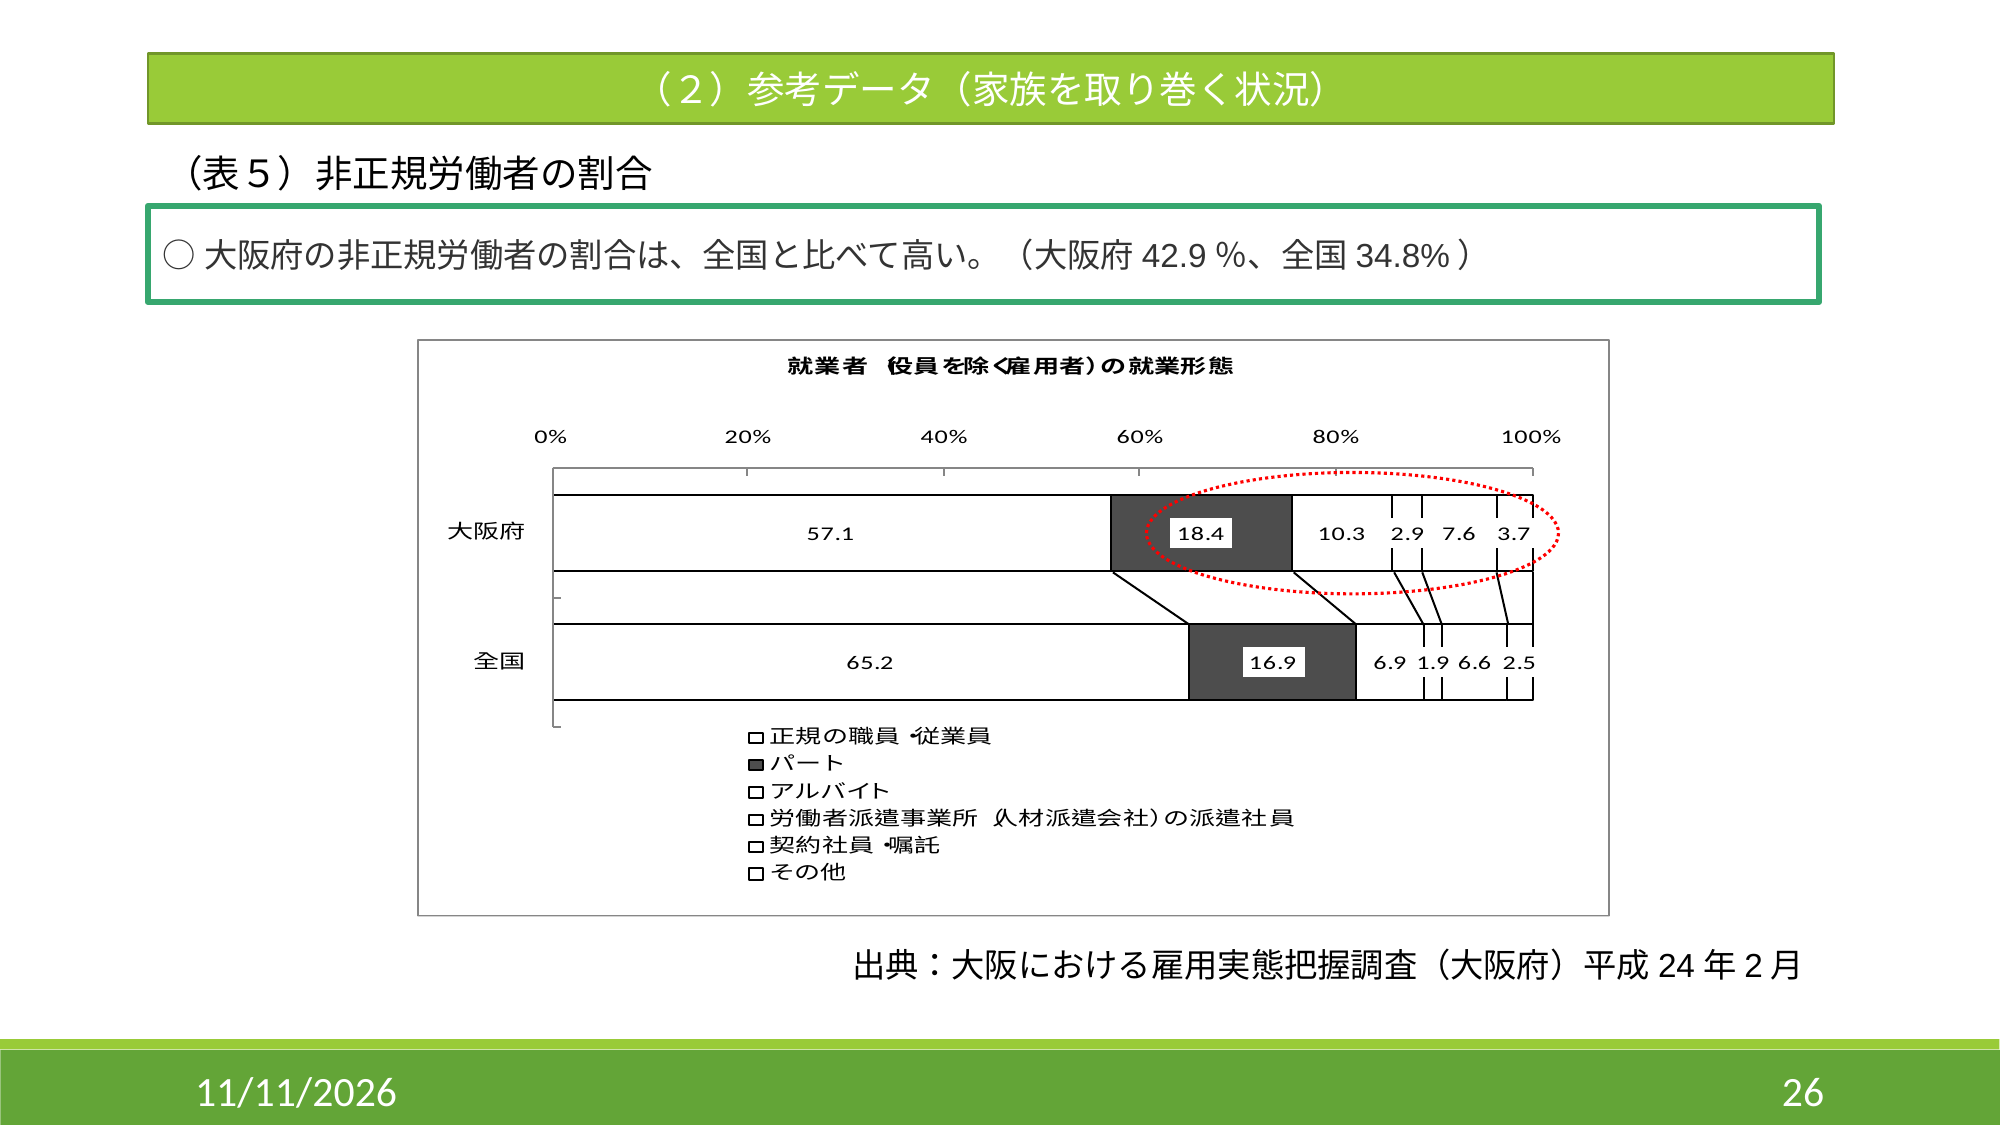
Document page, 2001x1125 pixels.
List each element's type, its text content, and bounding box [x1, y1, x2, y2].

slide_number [180, 1059, 586, 1120]
text_box （表５）非正規労働者の割合 [150, 142, 668, 203]
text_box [414, 337, 1611, 918]
text_box 出典：大阪における雇用実態把握調査（大阪府）平成24年2月 [147, 915, 1820, 1014]
text_box ○大阪府の非正規労働者の割合は、全国と比べて高い。（大阪府42.9％、全国34.8%） [147, 205, 1820, 303]
slide_number 26 [1624, 1059, 1840, 1120]
text_box （２）参考データ（家族を取り巻く状況） [147, 52, 1835, 125]
